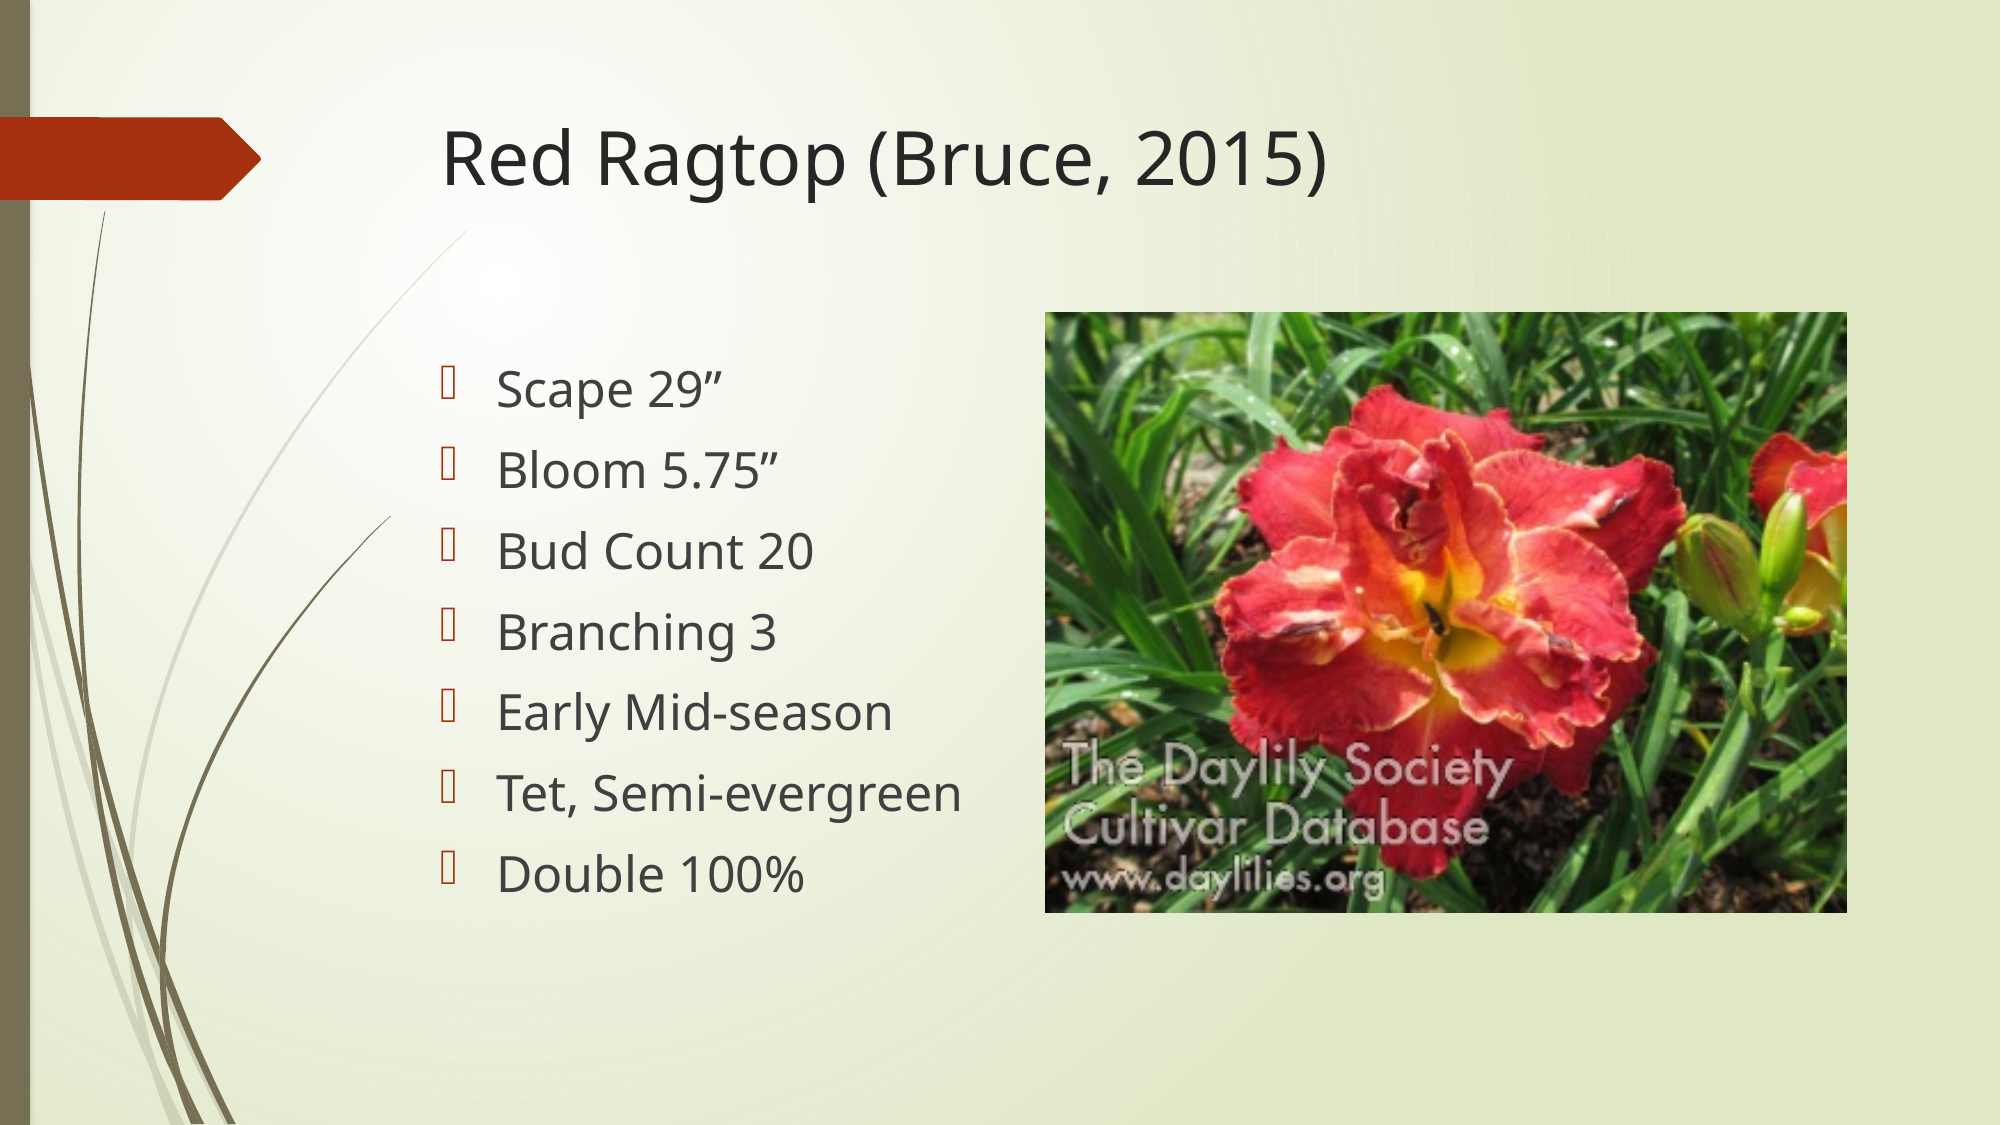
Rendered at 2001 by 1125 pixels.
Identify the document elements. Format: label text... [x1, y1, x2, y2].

picture [1044, 312, 1847, 913]
list Scape 29” Bloom 5.75” Bud Count 20 Branching 3 Early Mid-season Tet, Semi-evergreen Double 100% [424, 350, 1888, 970]
title Red Ragtop (Bruce, 2015) [425, 102, 1888, 313]
